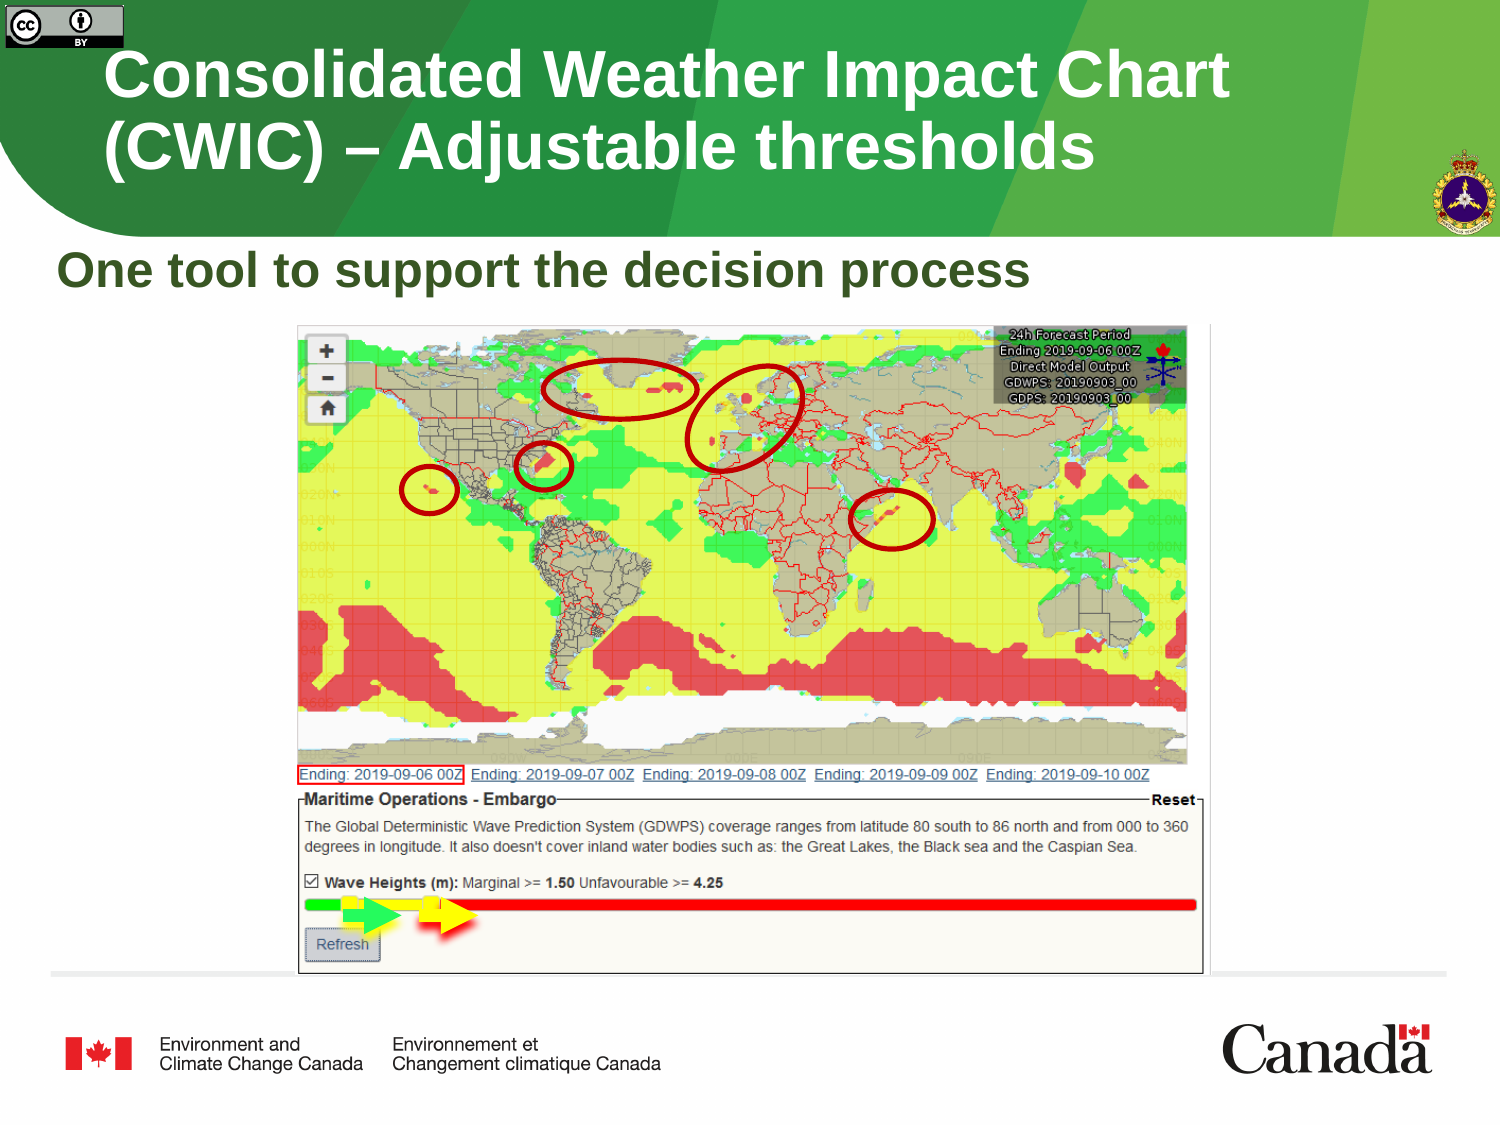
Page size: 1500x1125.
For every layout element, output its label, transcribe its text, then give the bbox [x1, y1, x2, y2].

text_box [295, 324, 1212, 975]
picture [0, 0, 1500, 1125]
title Consolidated Weather Impact Chart (CWIC) – Adjustable thresholds [88, 30, 1412, 192]
list One tool to support the decision process [41, 237, 1459, 965]
